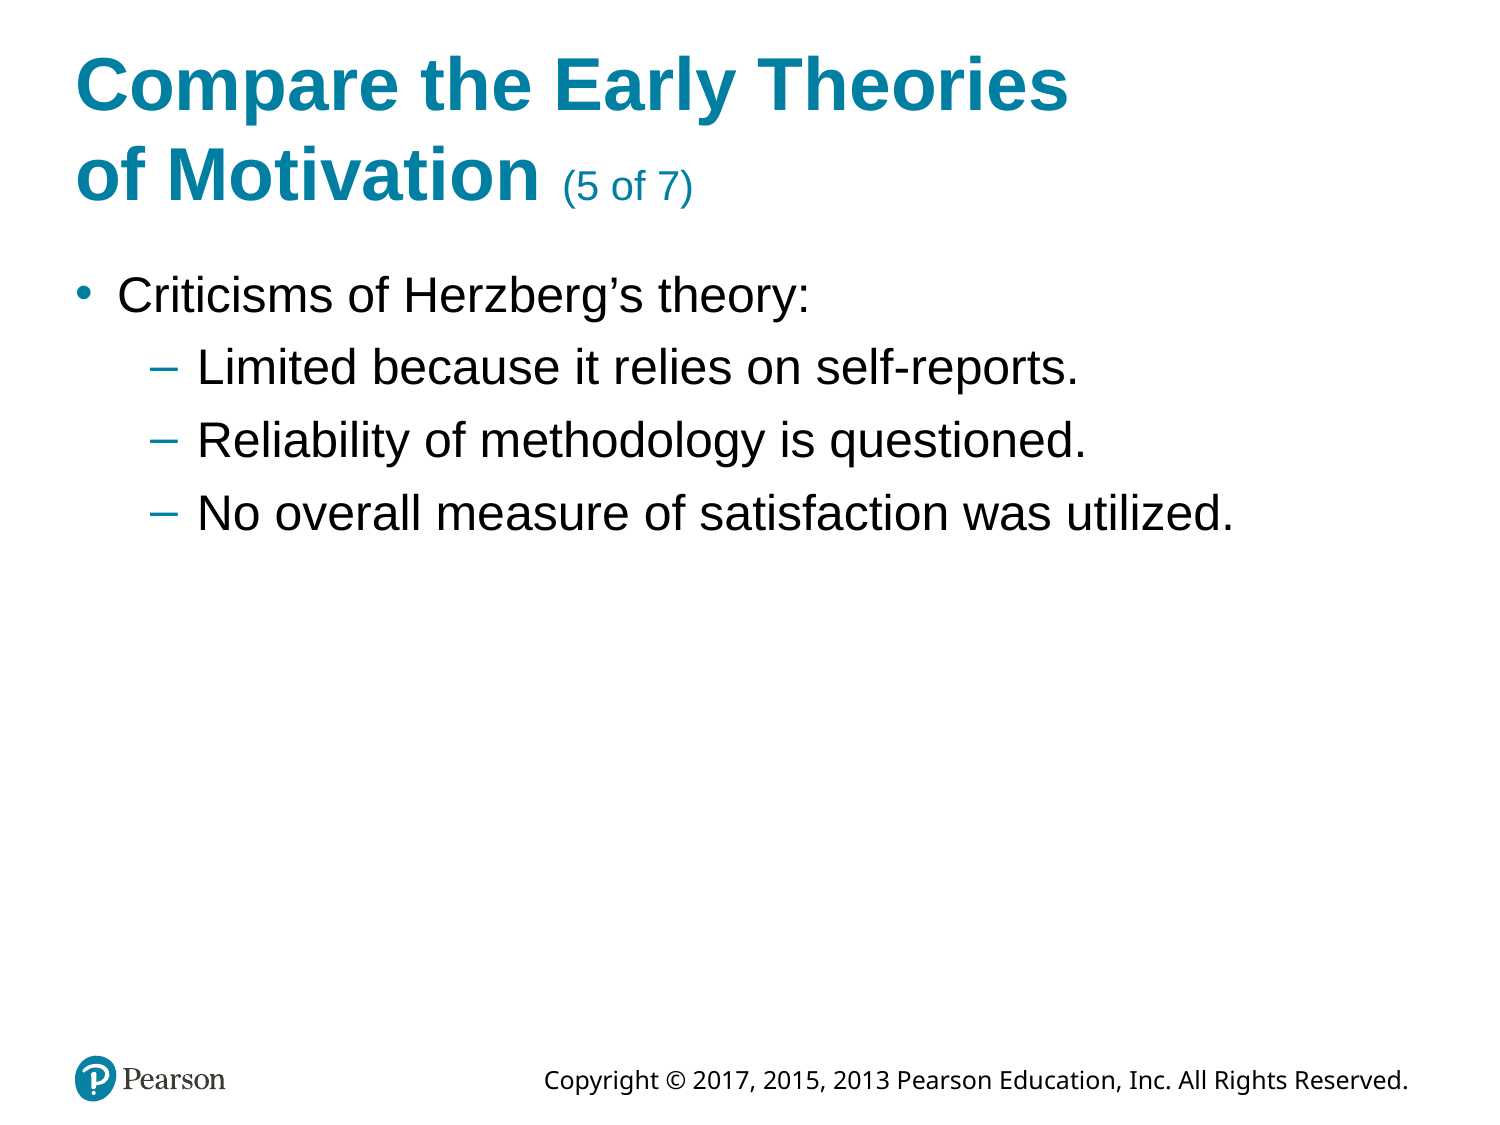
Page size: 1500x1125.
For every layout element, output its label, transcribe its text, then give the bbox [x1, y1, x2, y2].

list Criticisms of Herzberg’s theory: Limited because it relies on self-reports. Reliability of methodology is questioned. No overall measure of satisfaction was utilized. [75, 262, 1425, 563]
title Compare the Early Theories of Motivation (5 of 7) [75, 35, 1125, 216]
